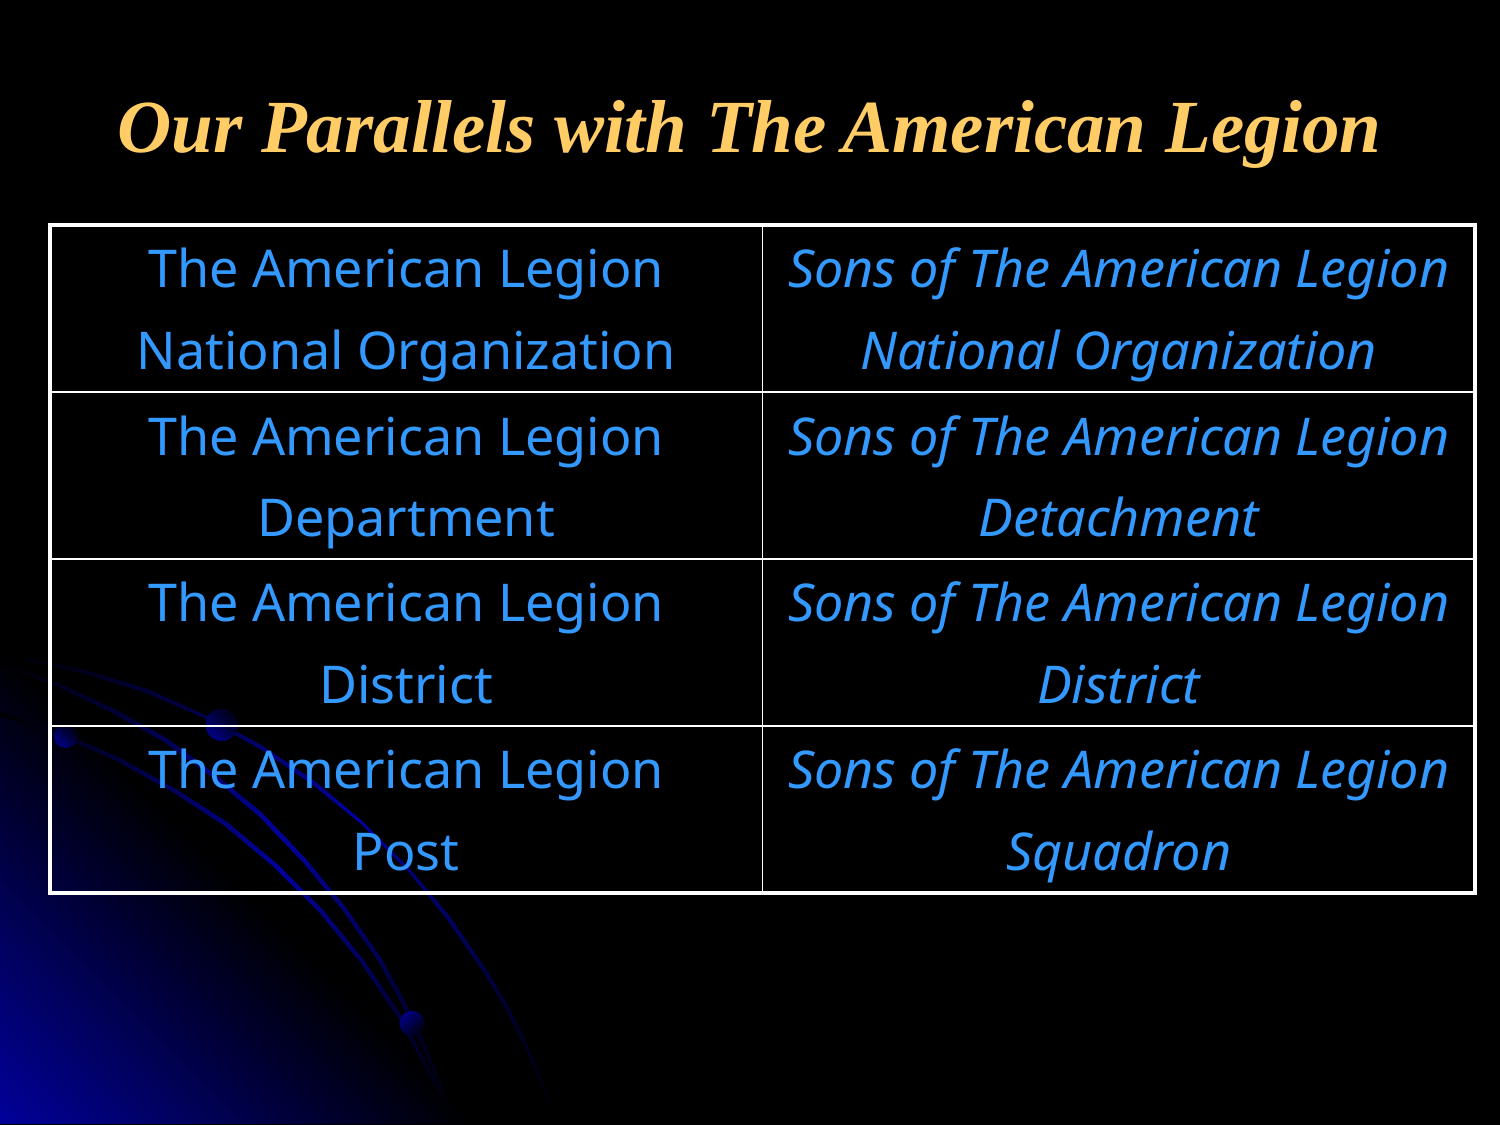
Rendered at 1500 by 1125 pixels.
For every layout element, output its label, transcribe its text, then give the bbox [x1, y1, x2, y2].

table_cell Sons of The American Legion Detachment [763, 393, 1473, 558]
title Our Parallels with The American Legion [74, 45, 1426, 201]
table_cell The American Legion District [52, 560, 762, 725]
table_cell Sons of The American Legion Squadron [763, 727, 1473, 891]
table_cell The American Legion Post [52, 727, 762, 891]
table_header Sons of The American Legion National Organization [763, 227, 1473, 391]
table_cell Sons of The American Legion District [763, 560, 1473, 725]
table_cell The American Legion Department [52, 393, 762, 558]
table_header The American Legion National Organization [52, 227, 762, 391]
